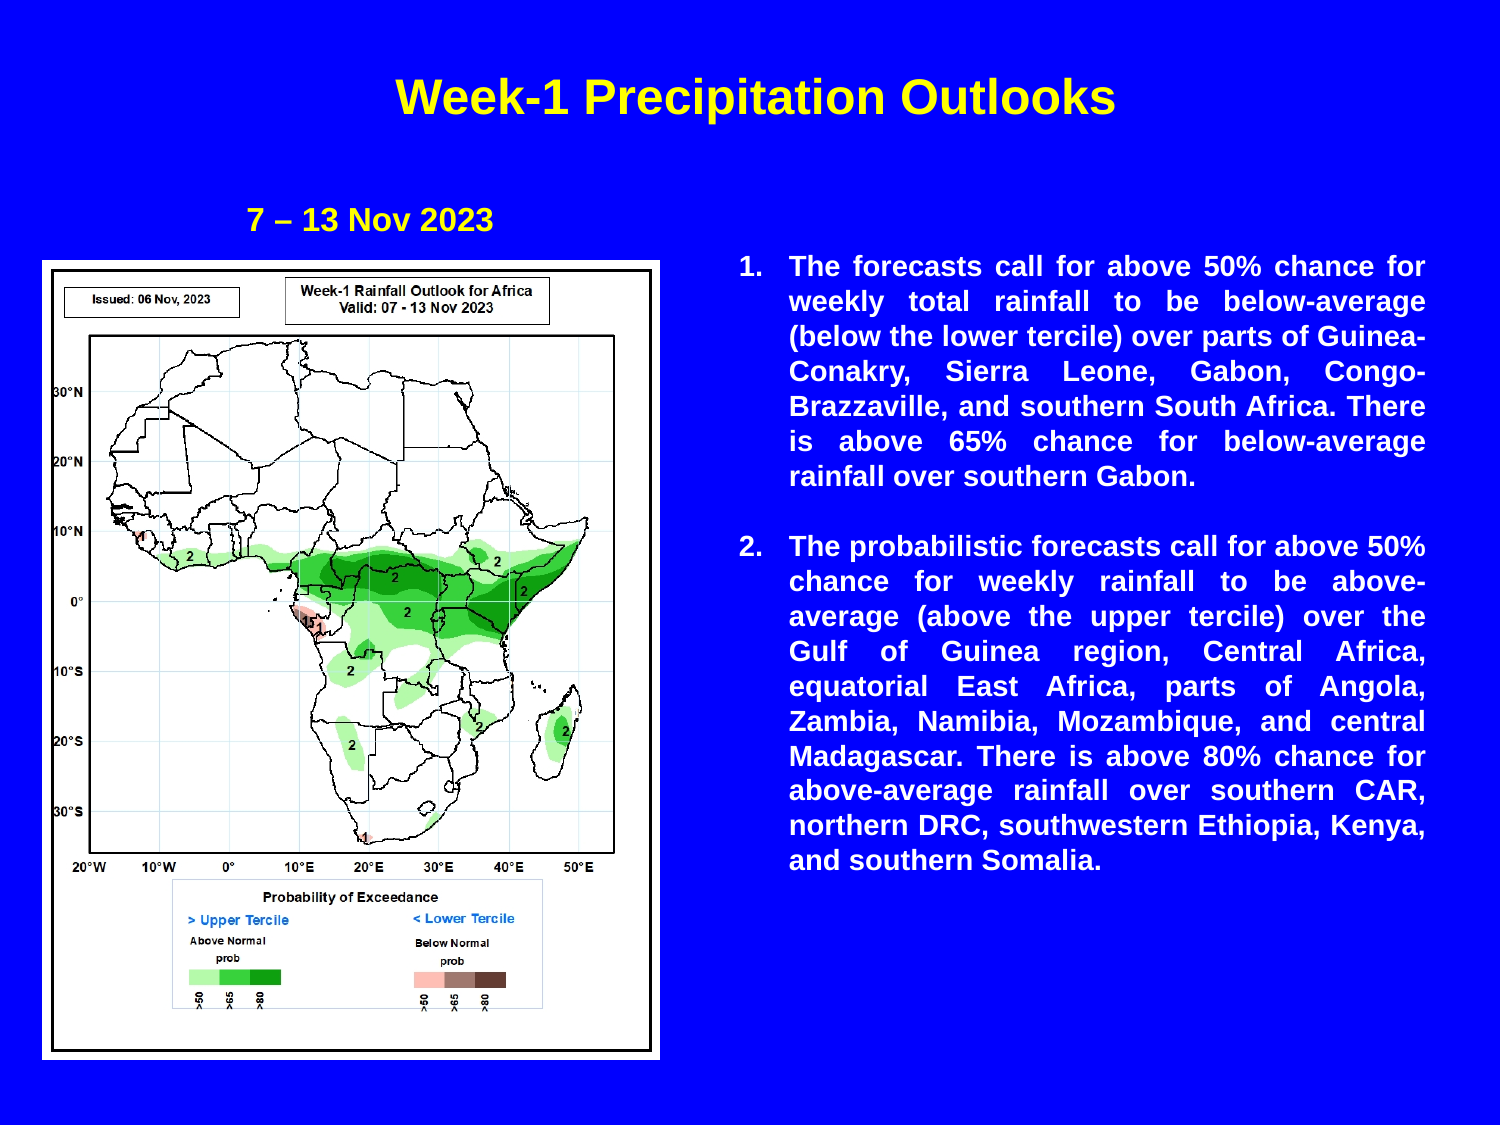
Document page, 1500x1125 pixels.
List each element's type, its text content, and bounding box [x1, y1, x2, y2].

text_box The forecasts call for above 50% chance for weekly total rainfall to be below-average (below the lower tercile) over parts of Guinea-Conakry, Sierra Leone, Gabon, Congo-Brazzaville, and southern South Africa. There is above 65% chance for below-average rainfall over southern Gabon. The probabilistic forecasts call for above 50% chance for weekly rainfall to be above-average (above the upper tercile) over the Gulf of Guinea region, Central Africa, equatorial East Africa, parts of Angola, Zambia, Namibia, Mozambique, and central Madagascar. There is above 80% chance for above-average rainfall over southern CAR, northern DRC, southwestern Ethiopia, Kenya, and southern Somalia. [698, 239, 1442, 920]
text_box 7 – 13 Nov 2023 [103, 190, 638, 246]
text_box Week-1 Precipitation Outlooks [124, 49, 1388, 200]
picture [42, 260, 661, 1061]
